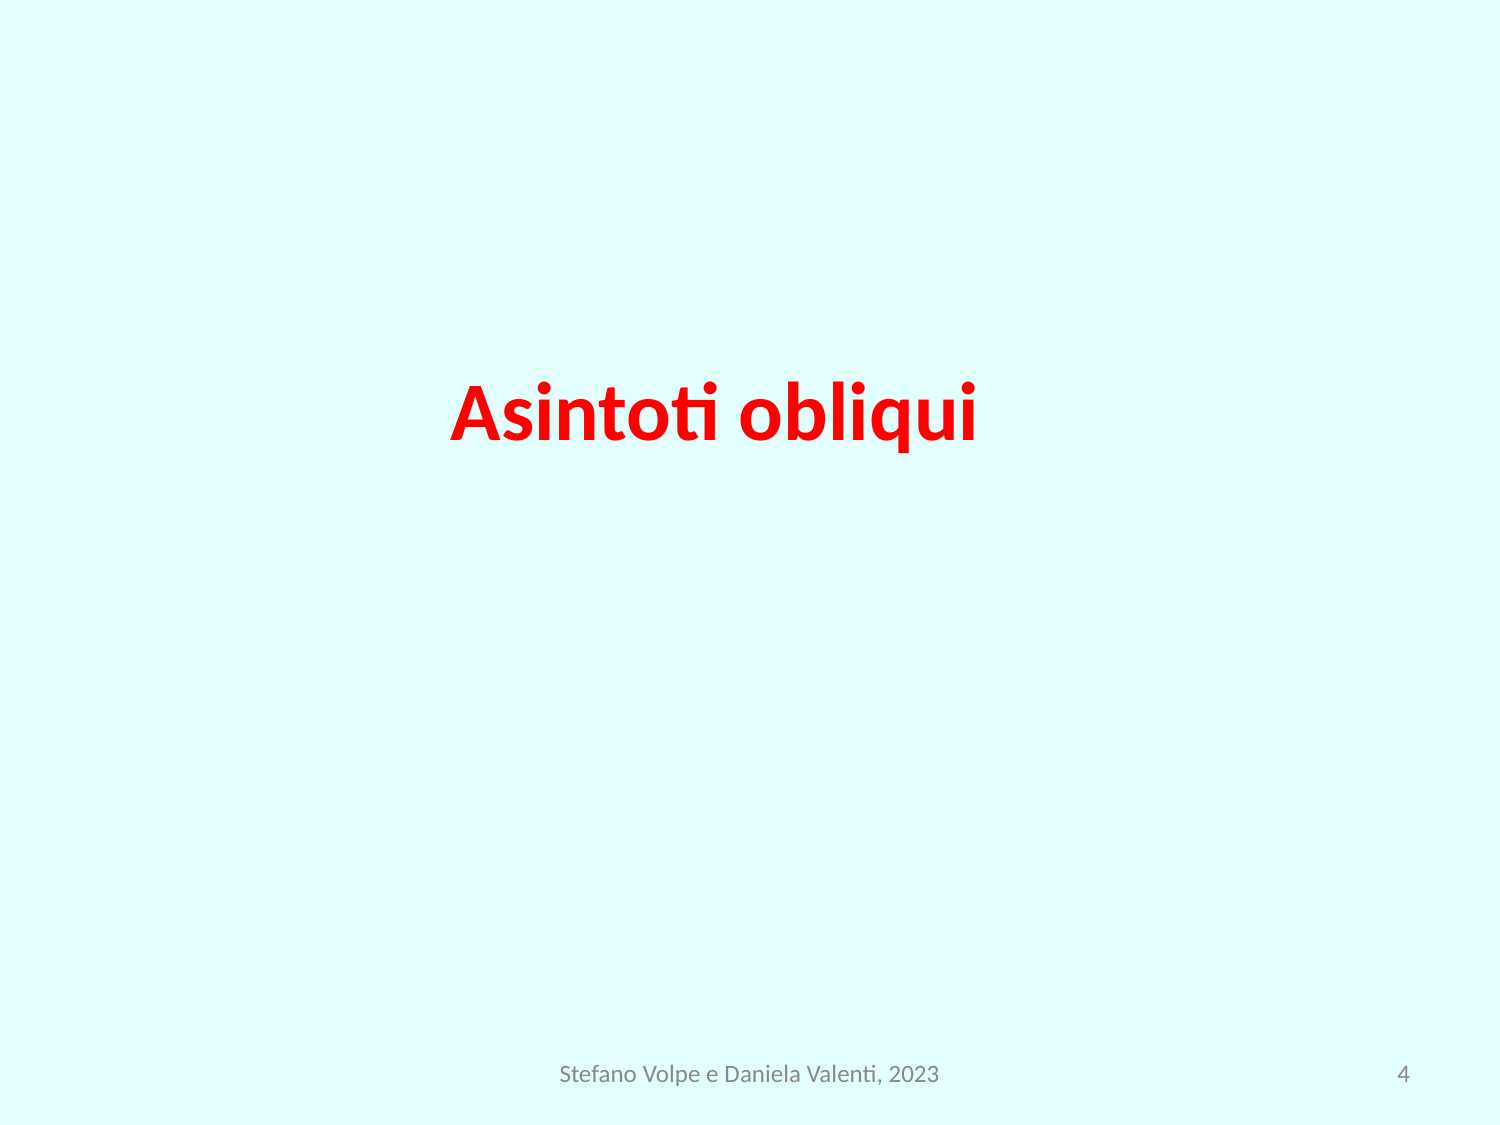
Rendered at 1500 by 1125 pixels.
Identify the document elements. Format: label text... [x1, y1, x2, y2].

slide_number 4 [1074, 1042, 1425, 1103]
text_box Asintoti obliqui [277, 349, 1153, 465]
footer Stefano Volpe e Daniela Valenti, 2023 [512, 1042, 988, 1103]
